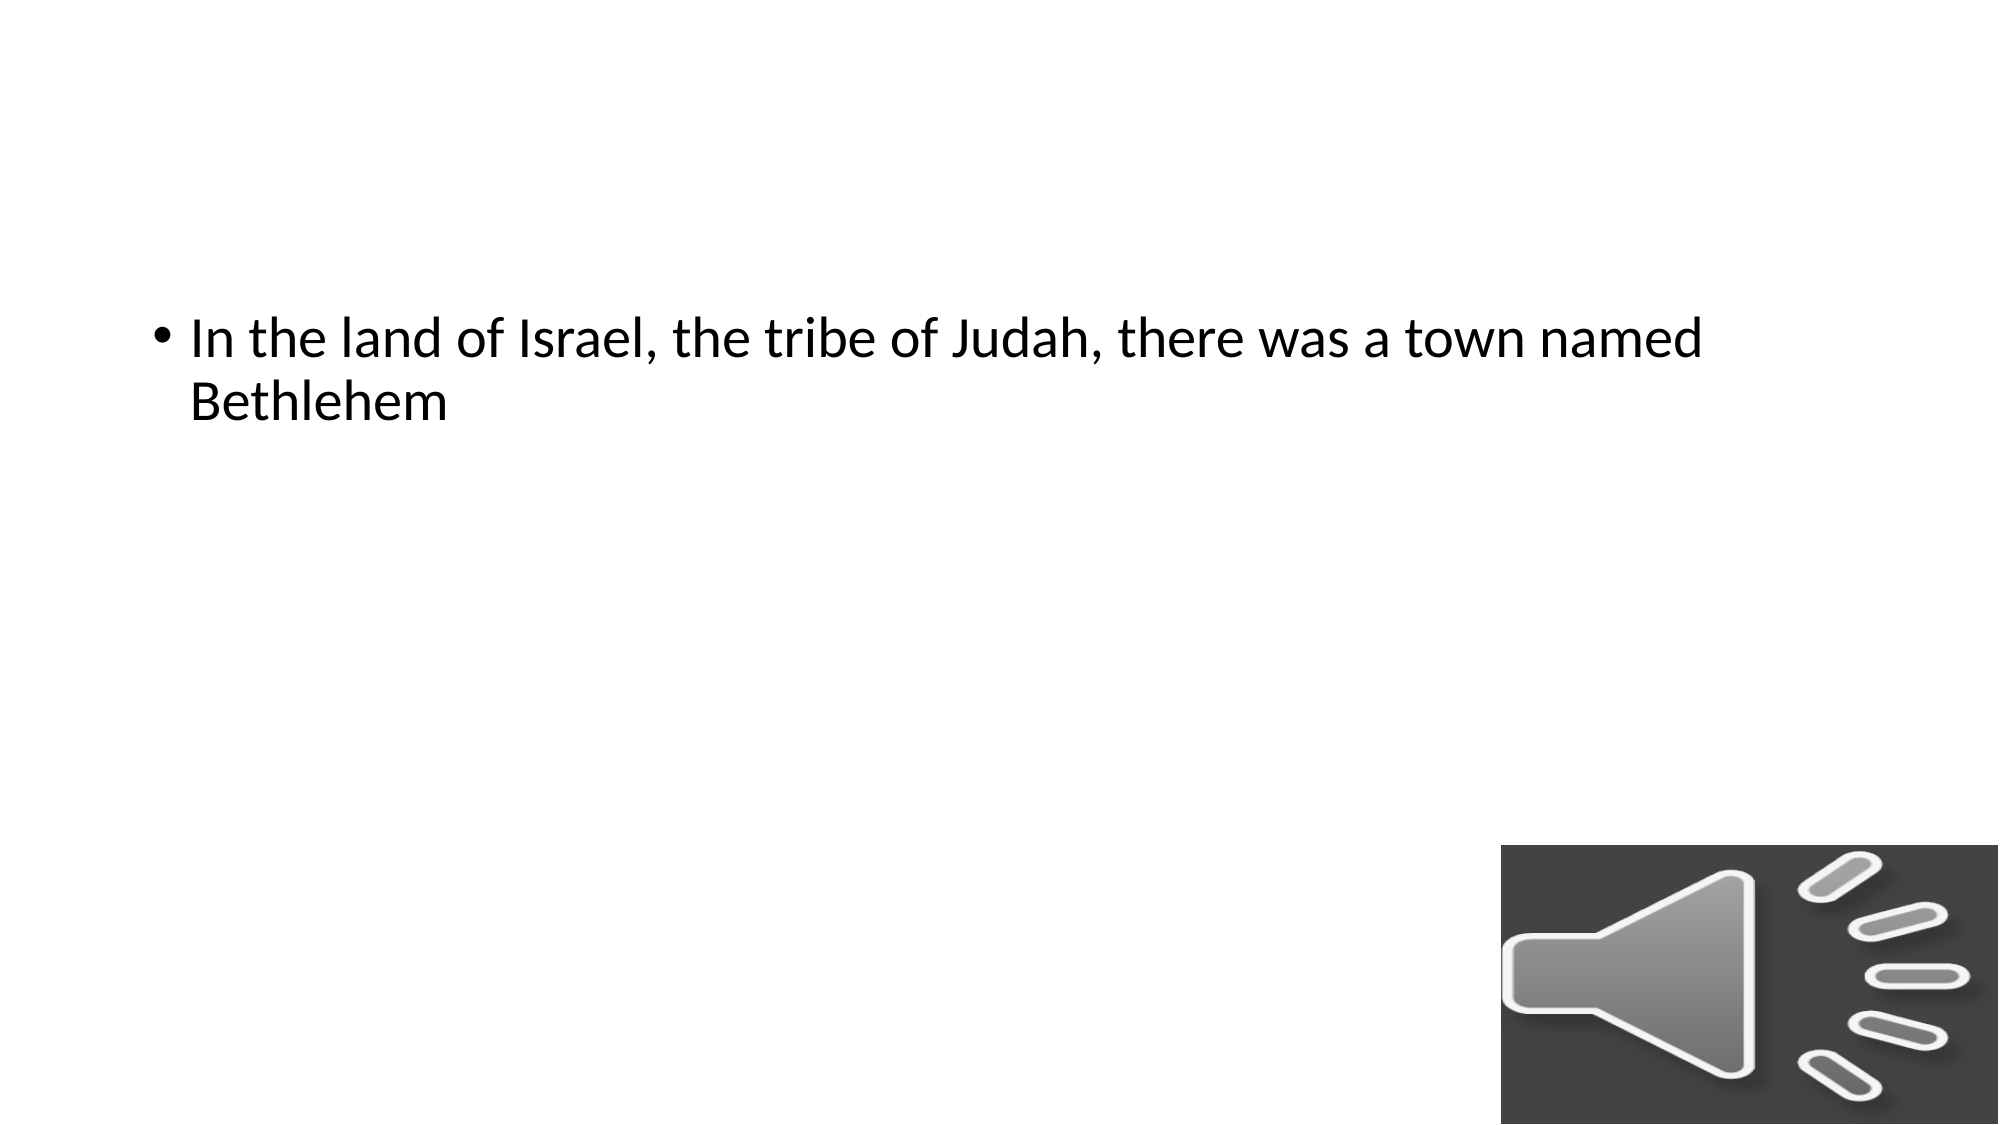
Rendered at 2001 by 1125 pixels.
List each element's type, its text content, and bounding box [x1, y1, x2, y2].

list In the land of Israel, the tribe of Judah, there was a town named Bethlehem [137, 299, 1863, 1014]
picture [1500, 843, 2000, 1125]
